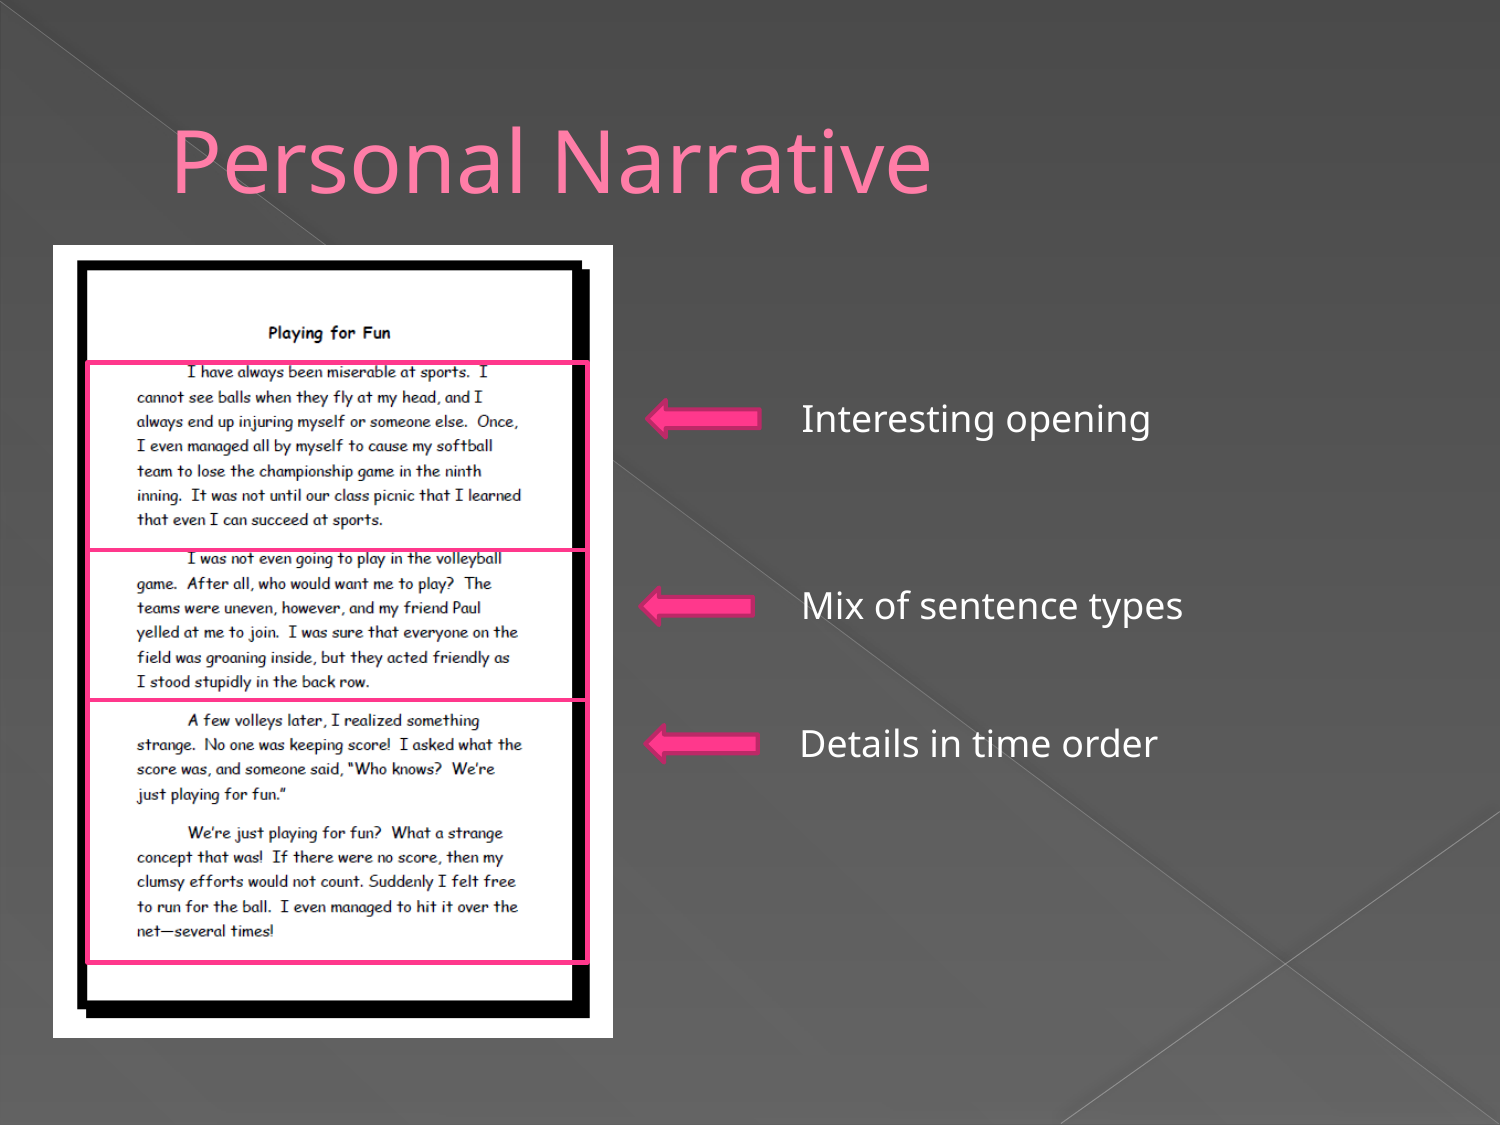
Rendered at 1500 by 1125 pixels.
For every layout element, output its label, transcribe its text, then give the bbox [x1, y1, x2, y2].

picture [53, 244, 613, 1038]
text_box [638, 585, 755, 627]
text_box [643, 723, 760, 765]
title Personal Narrative [75, 43, 1425, 274]
text_box Mix of sentence types [786, 574, 1199, 635]
text_box [644, 398, 762, 440]
text_box Details in time order [784, 712, 1174, 773]
text_box Interesting opening [786, 387, 1167, 448]
